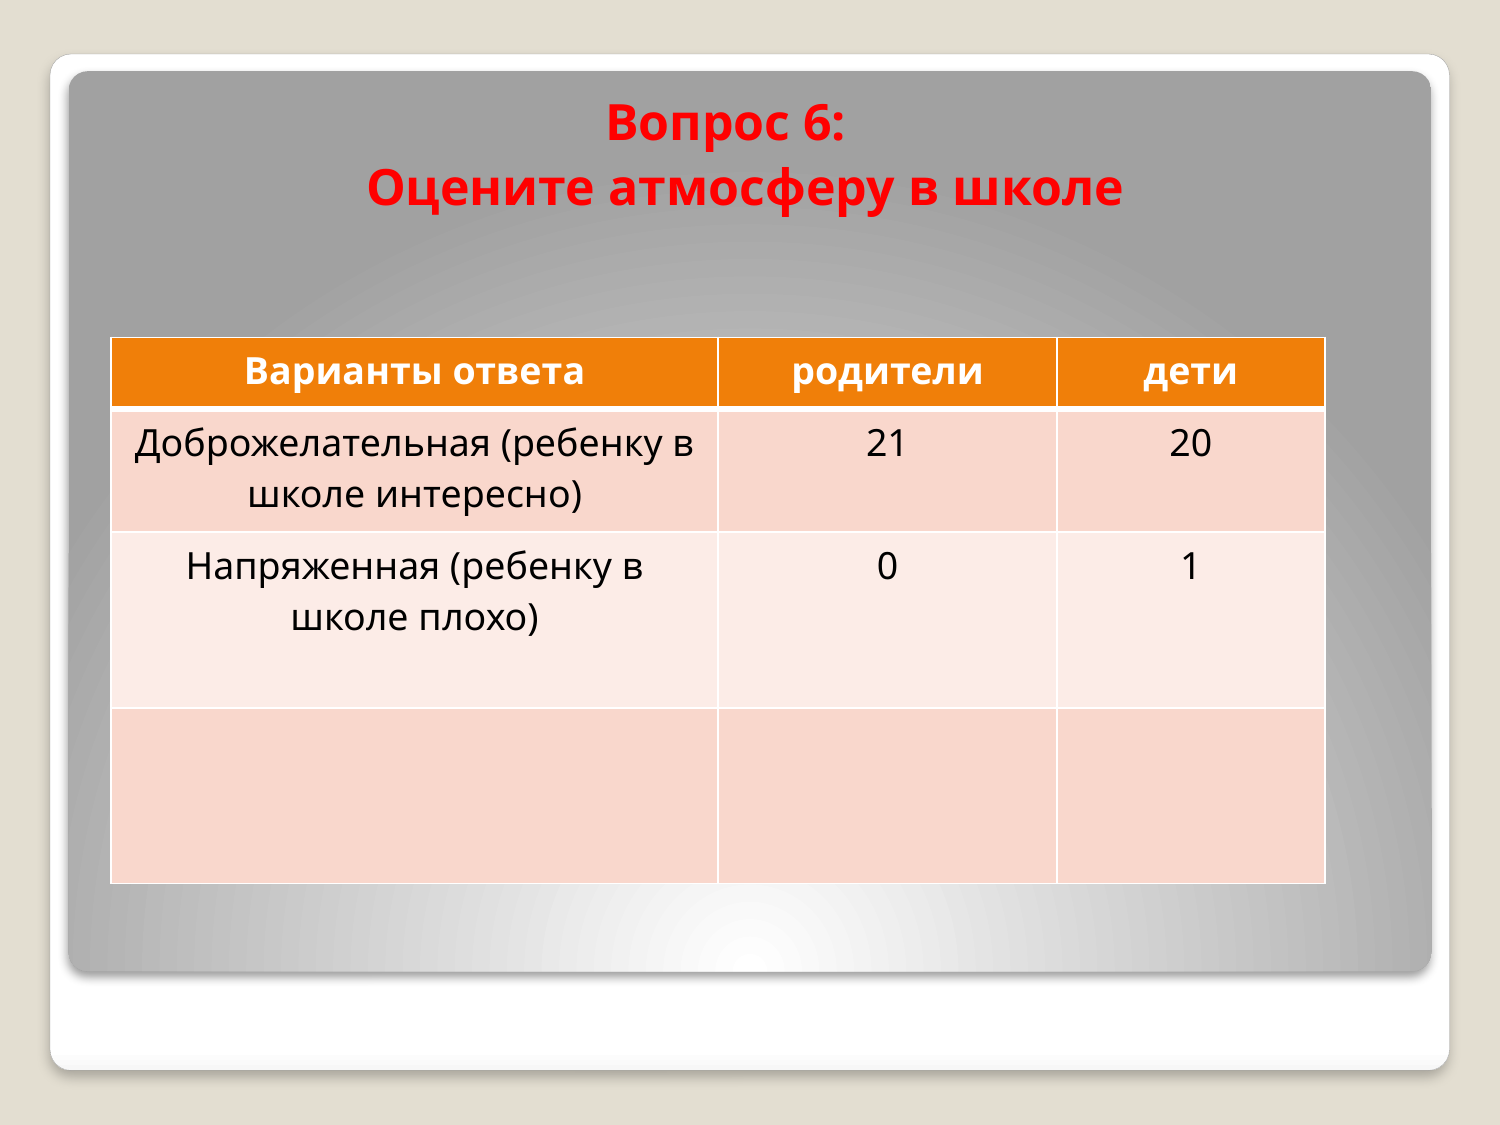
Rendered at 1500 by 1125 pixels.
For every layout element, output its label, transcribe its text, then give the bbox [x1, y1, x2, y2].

list Вопрос 6: Оцените атмосферу в школе [50, 75, 1425, 1038]
table_header Варианты ответа [112, 338, 717, 406]
table_cell Напряженная (ребенку в школе плохо) [112, 533, 717, 707]
table_cell [719, 709, 1056, 883]
table_cell Доброжелательная (ребенку в школе интересно) [112, 412, 717, 531]
table_cell 21 [719, 412, 1056, 531]
table_cell 1 [1058, 533, 1324, 707]
table_header дети [1058, 338, 1324, 406]
table_header родители [719, 338, 1056, 406]
table_cell [112, 709, 717, 883]
table_cell 0 [719, 533, 1056, 707]
table_cell 20 [1058, 412, 1324, 531]
table_cell [1058, 709, 1324, 883]
